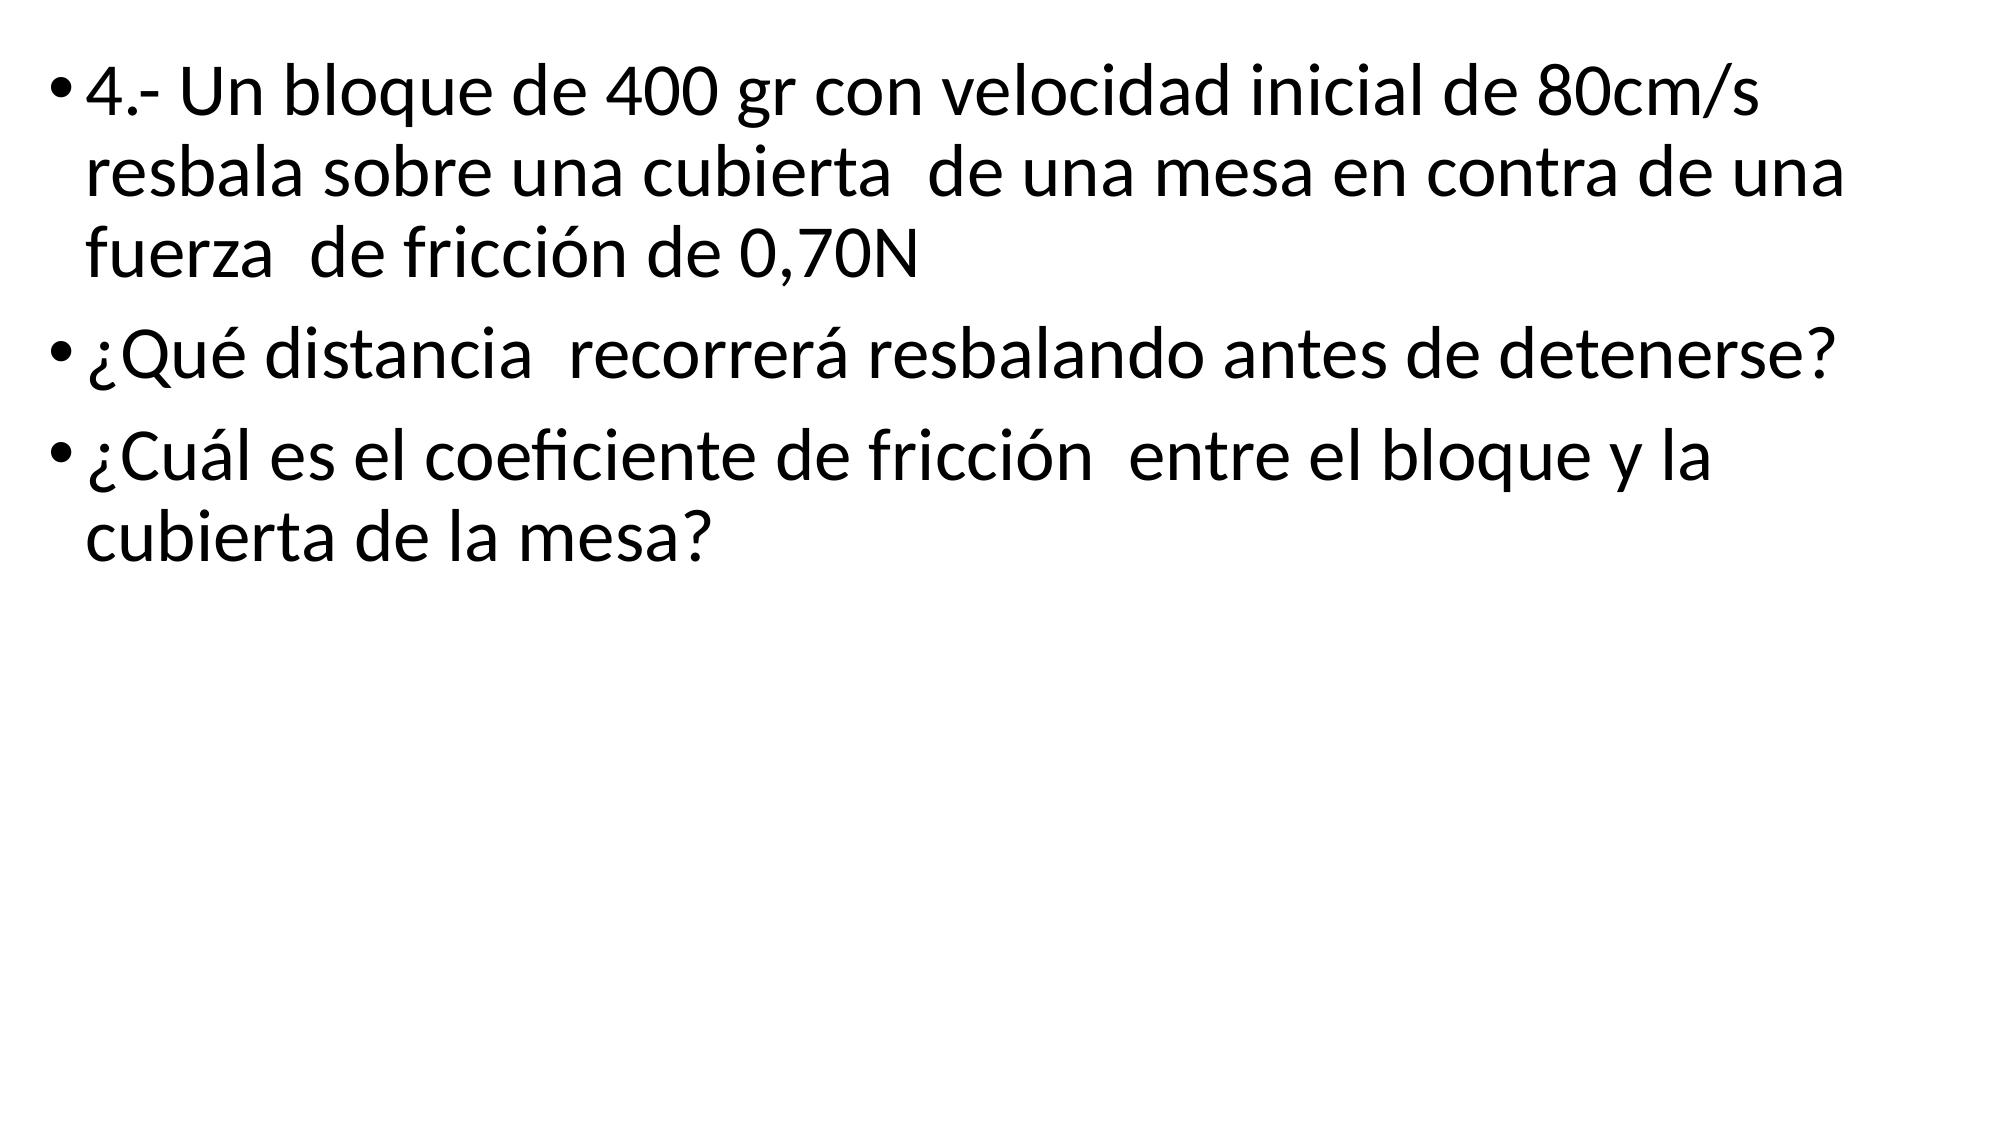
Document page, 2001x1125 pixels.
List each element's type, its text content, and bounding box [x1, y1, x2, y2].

list 4.- Un bloque de 400 gr con velocidad inicial de 80cm/s resbala sobre una cubierta de una mesa en contra de una fuerza de fricción de 0,70N ¿Qué distancia recorrerá resbalando antes de detenerse? ¿Cuál es el coeficiente de fricción entre el bloque y la cubierta de la mesa? [33, 42, 1898, 977]
